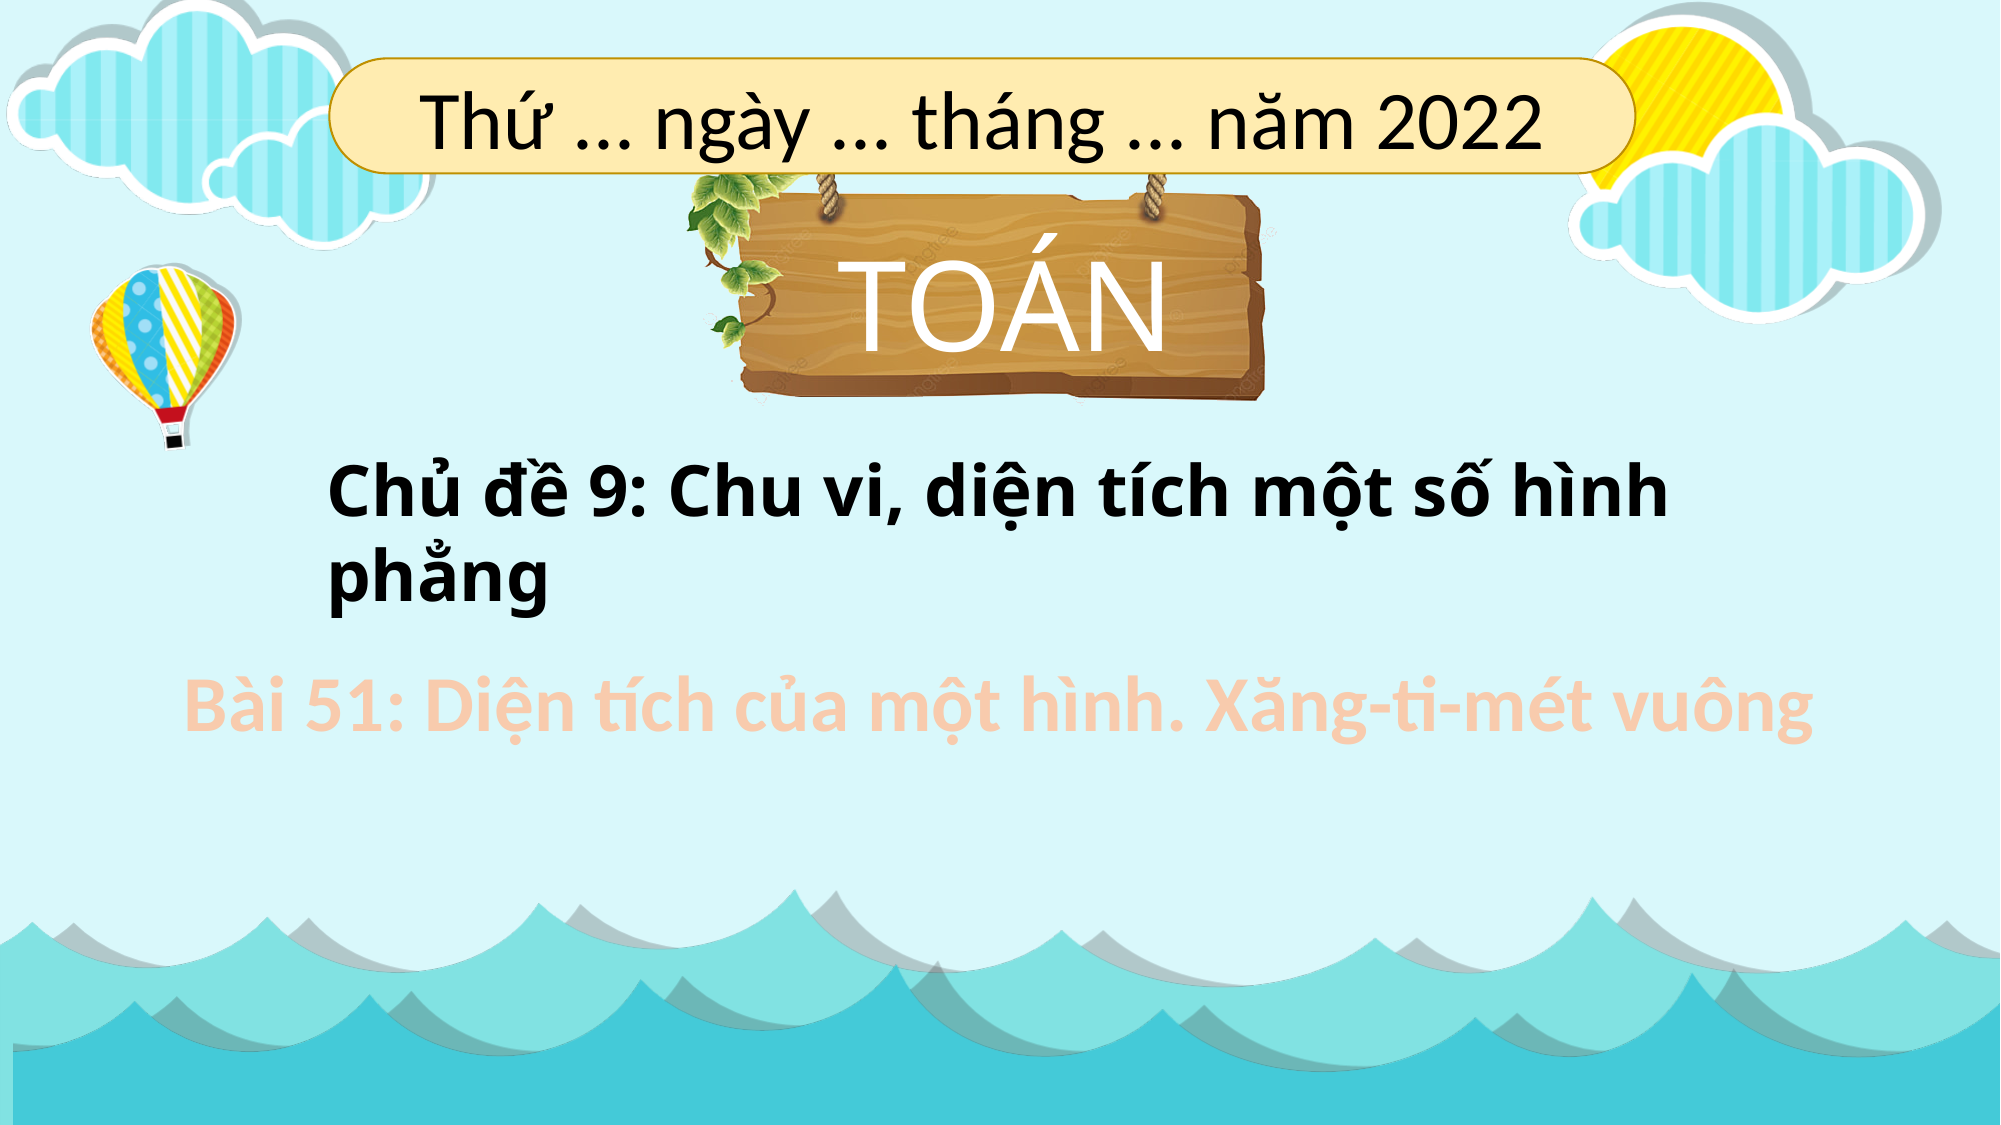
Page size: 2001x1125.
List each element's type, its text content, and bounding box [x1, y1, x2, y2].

text_box Chủ đề 9: Chu vi, diện tích một số hình phẳng [311, 438, 1766, 624]
picture [0, 0, 2001, 1125]
text_box Bài 51: Diện tích của một hình. Xăng-ti-mét vuông [168, 644, 1832, 755]
text_box Thứ ... ngày ... tháng ... năm 2022 [631, 57, 1383, 175]
